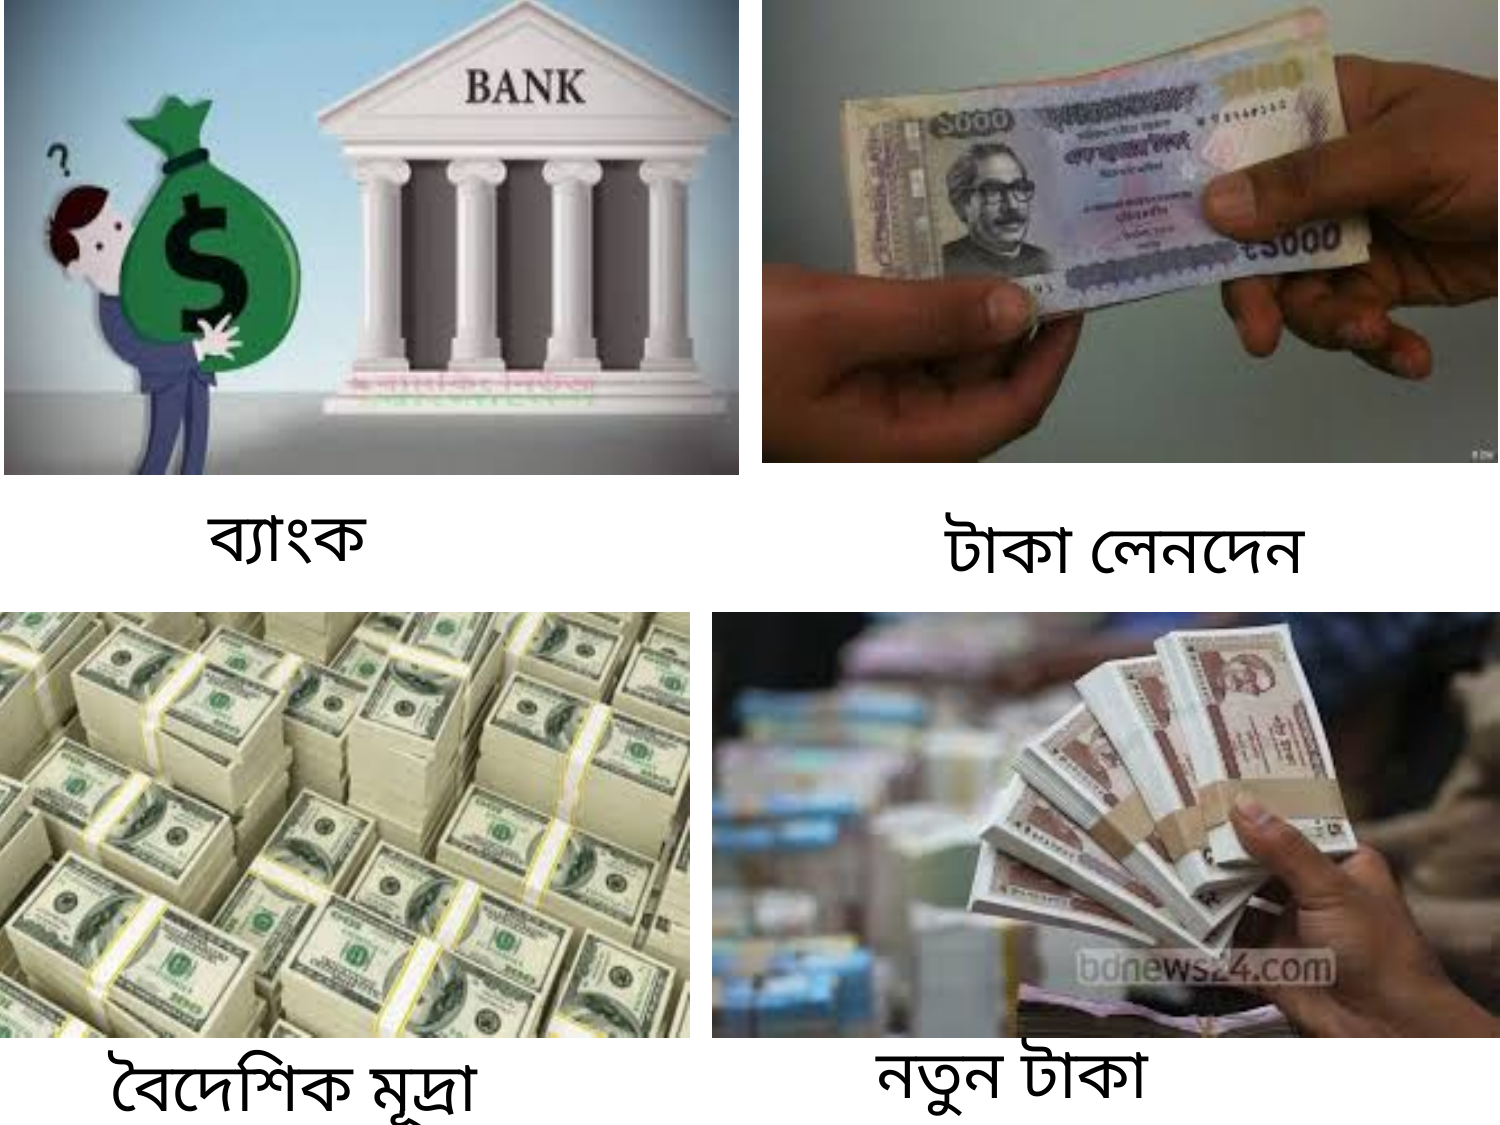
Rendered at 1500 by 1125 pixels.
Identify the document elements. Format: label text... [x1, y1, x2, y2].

text_box ব্যাংক [0, 487, 575, 583]
text_box বৈদেশিক মূদ্রা [50, 1047, 538, 1125]
text_box নতুন টাকা [812, 1047, 1213, 1120]
picture [3, 0, 739, 476]
picture [762, 0, 1499, 463]
text_box টাকা লেনদেন [824, 499, 1425, 595]
picture [712, 612, 1500, 1038]
picture [0, 612, 690, 1038]
